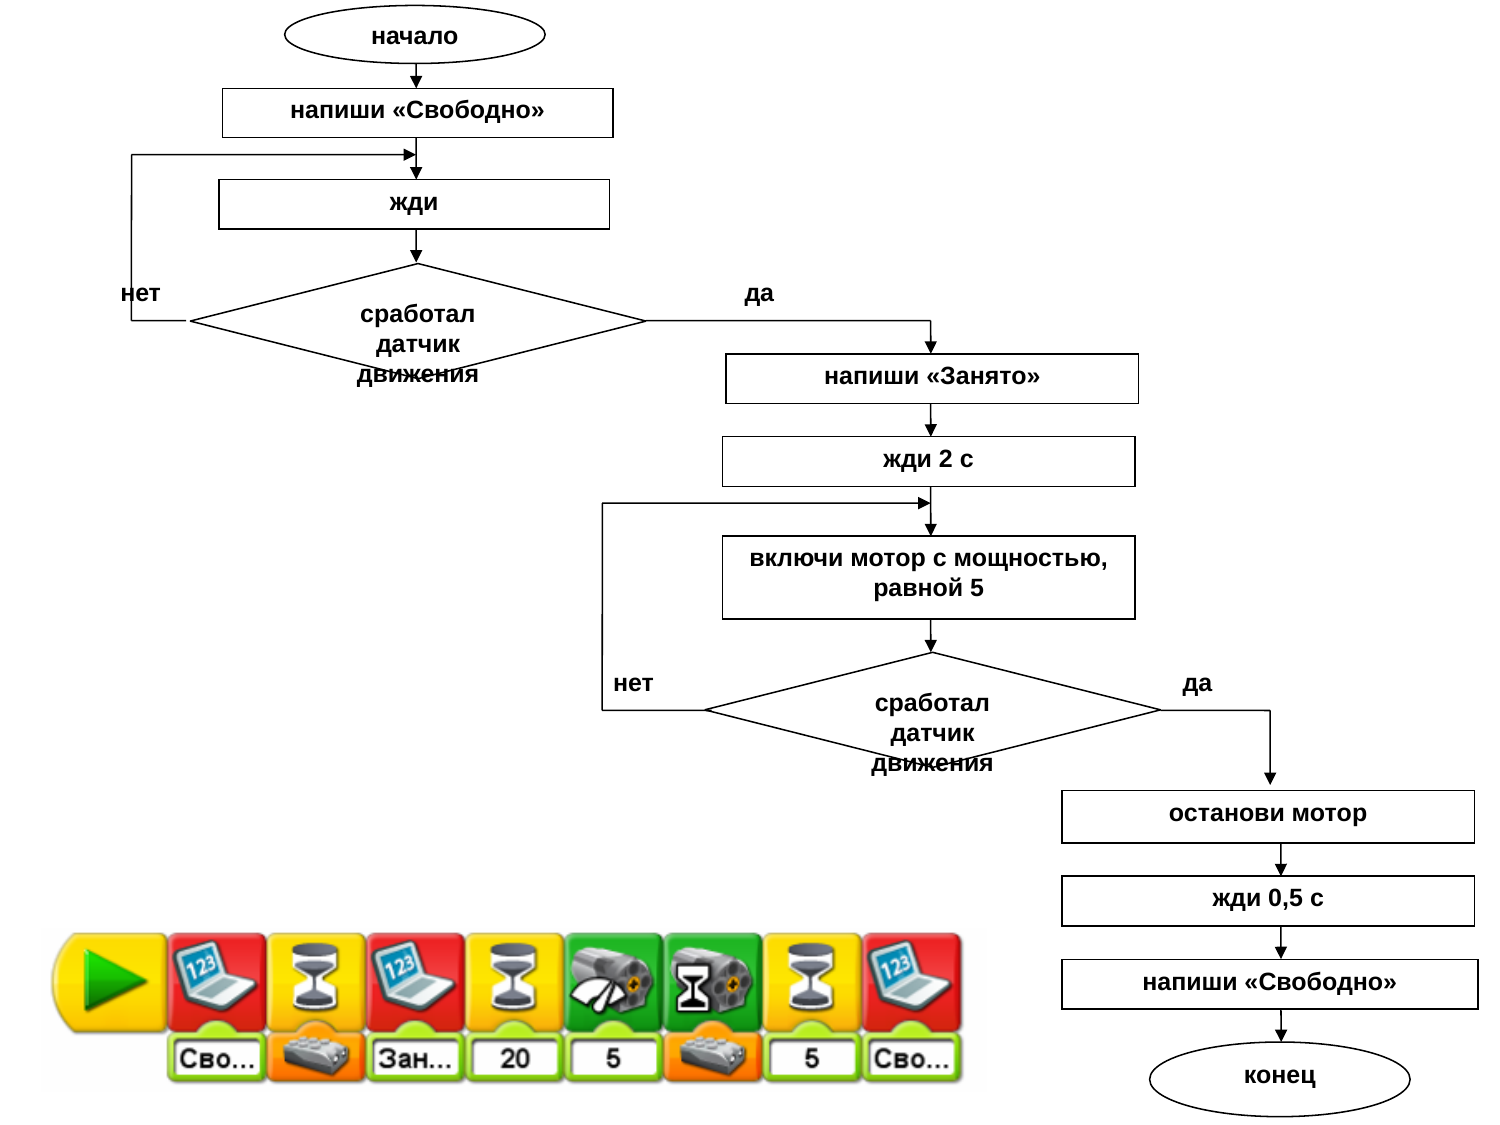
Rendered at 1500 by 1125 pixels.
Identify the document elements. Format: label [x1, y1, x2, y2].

picture [40, 928, 987, 1093]
text_box [0, 5, 1500, 1125]
